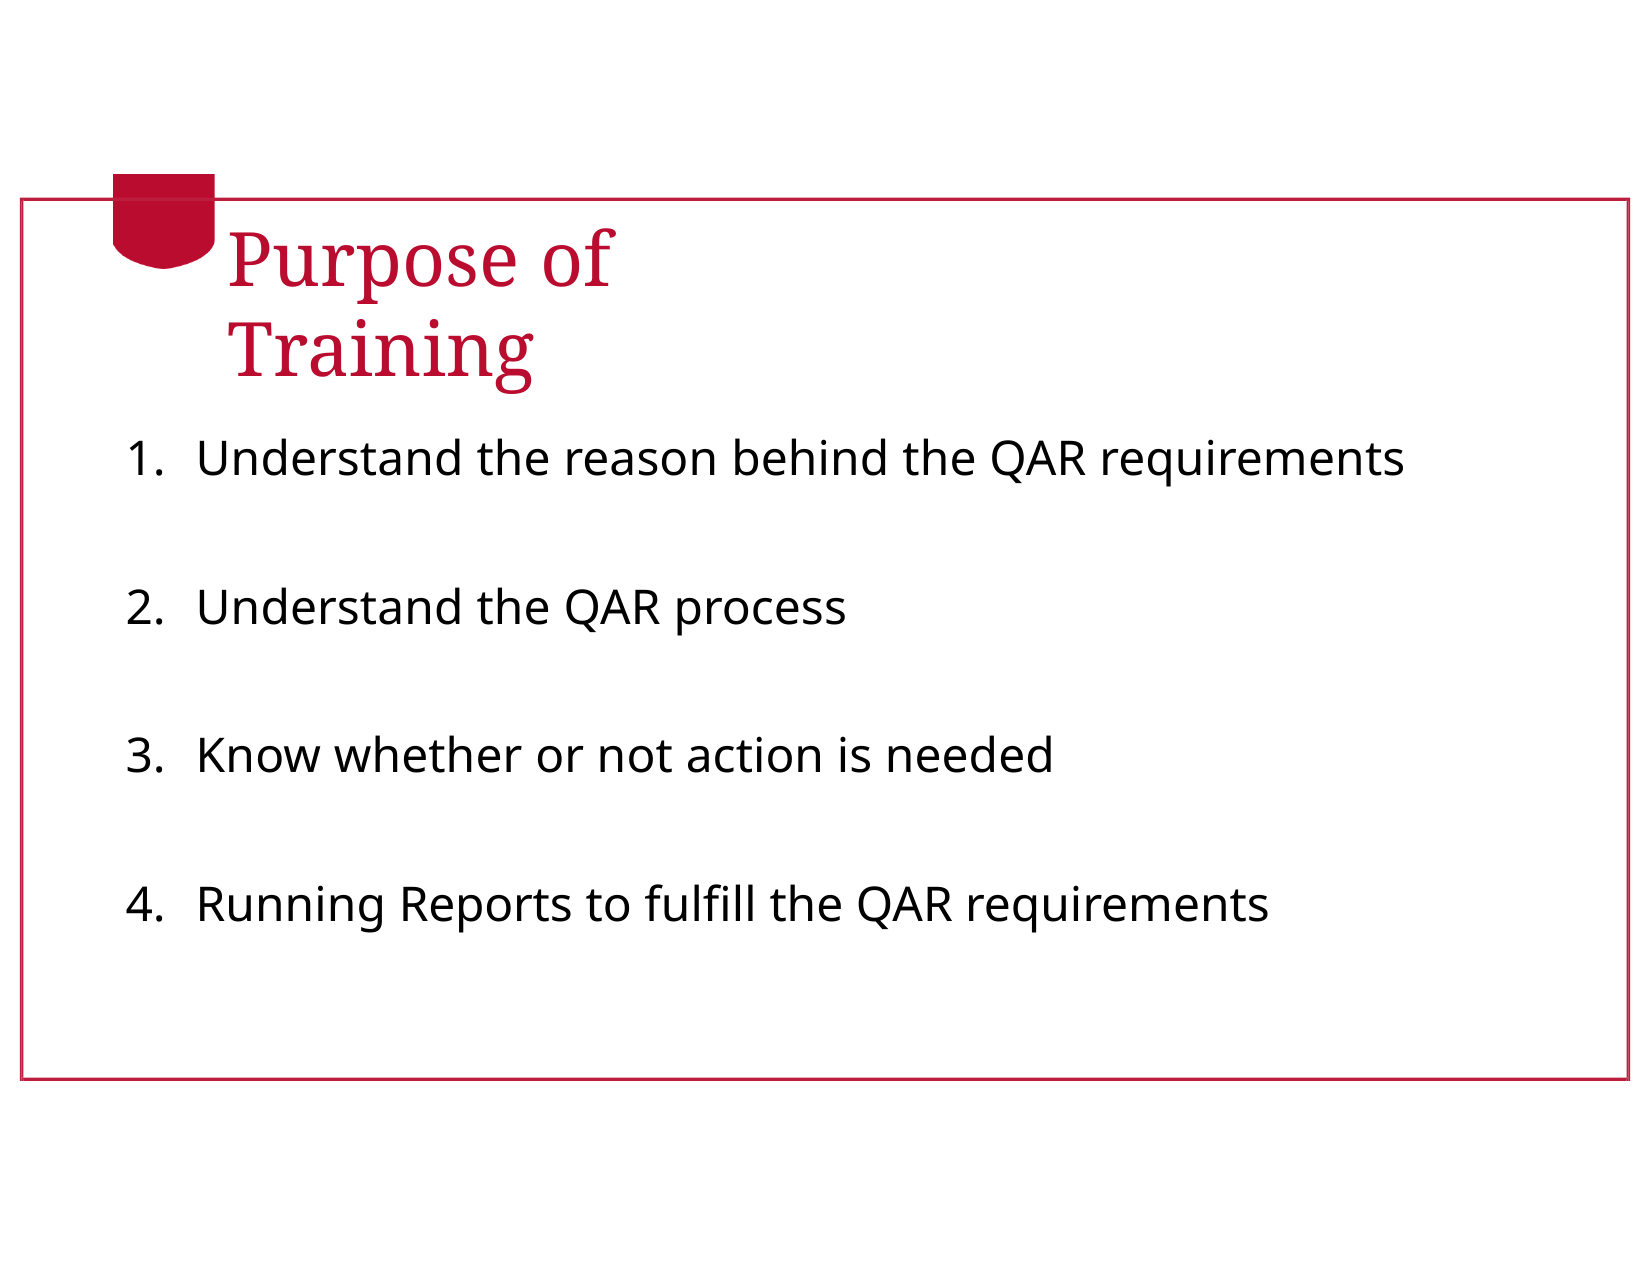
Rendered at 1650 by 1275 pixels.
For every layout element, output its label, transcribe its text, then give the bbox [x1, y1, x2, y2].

picture [113, 201, 215, 269]
title Purpose of Training [225, 209, 893, 425]
text_box Understand the reason behind the QAR requirements Understand the QAR process Know whether or not action is needed Running Reports to fulfill the QAR requirements [123, 425, 1487, 932]
picture [113, 174, 215, 197]
